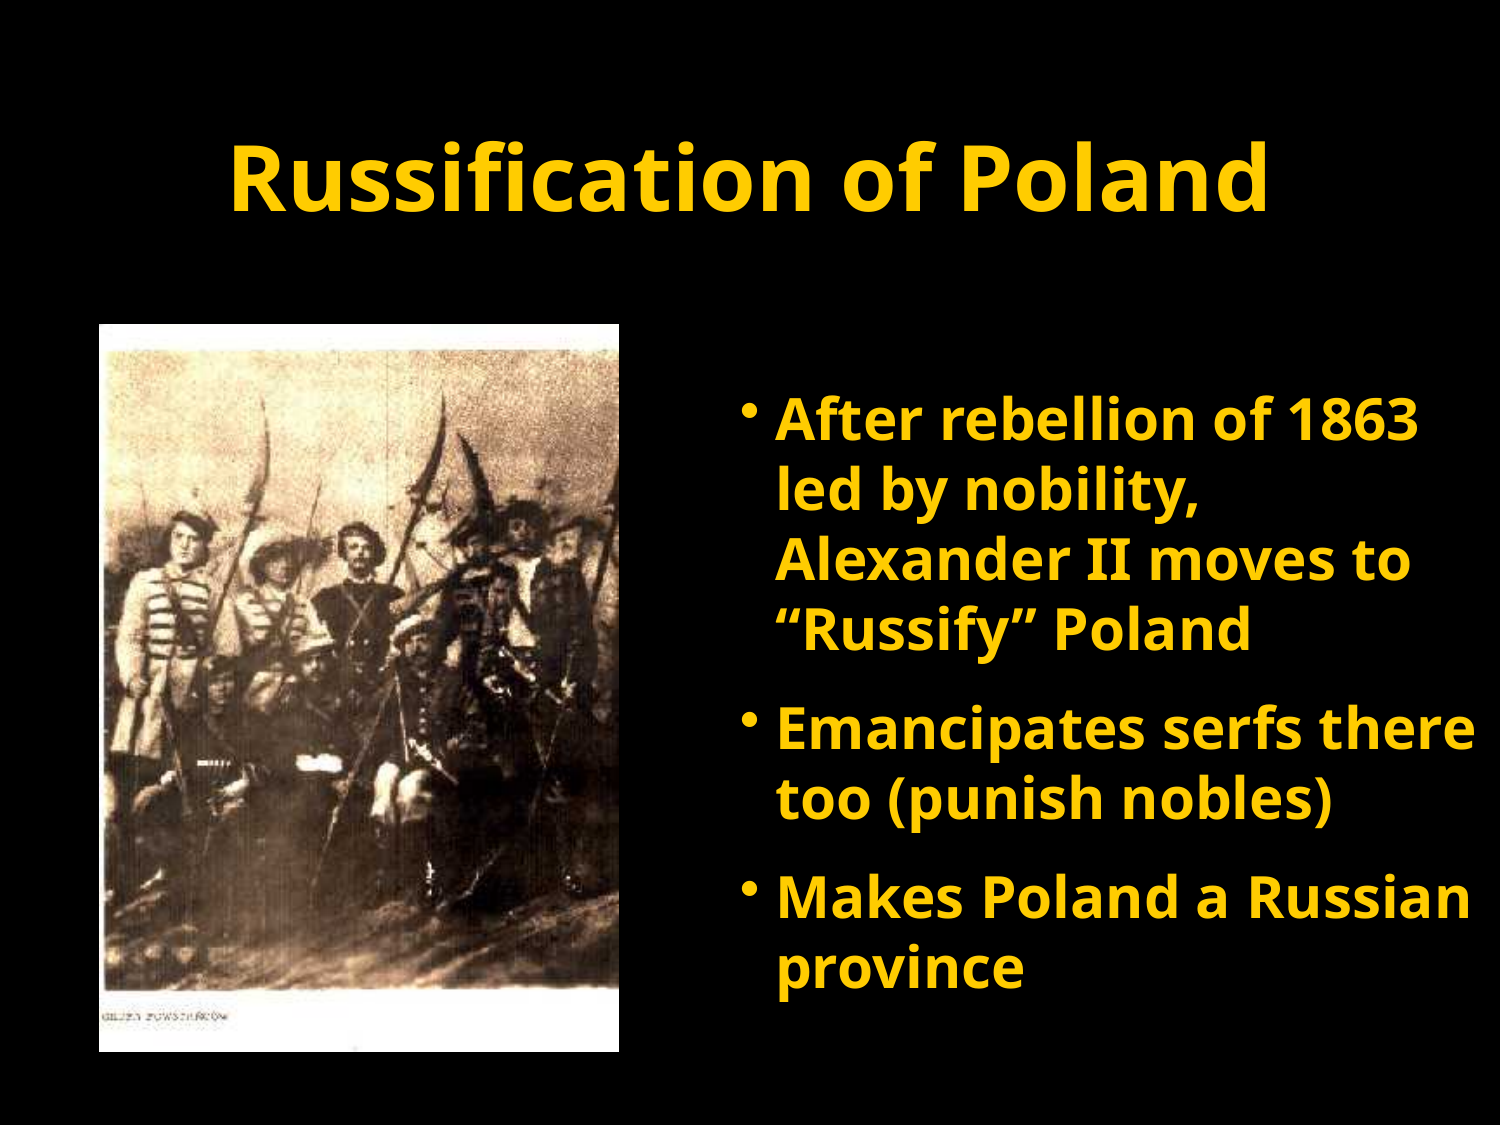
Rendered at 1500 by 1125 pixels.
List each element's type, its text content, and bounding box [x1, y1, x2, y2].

picture [99, 324, 619, 1052]
title Russification of Poland [112, 87, 1388, 263]
text_box After rebellion of 1863 led by nobility, Alexander II moves to “Russify” Poland Emancipates serfs there too (punish nobles) Makes Poland a Russian province [725, 374, 1500, 1008]
